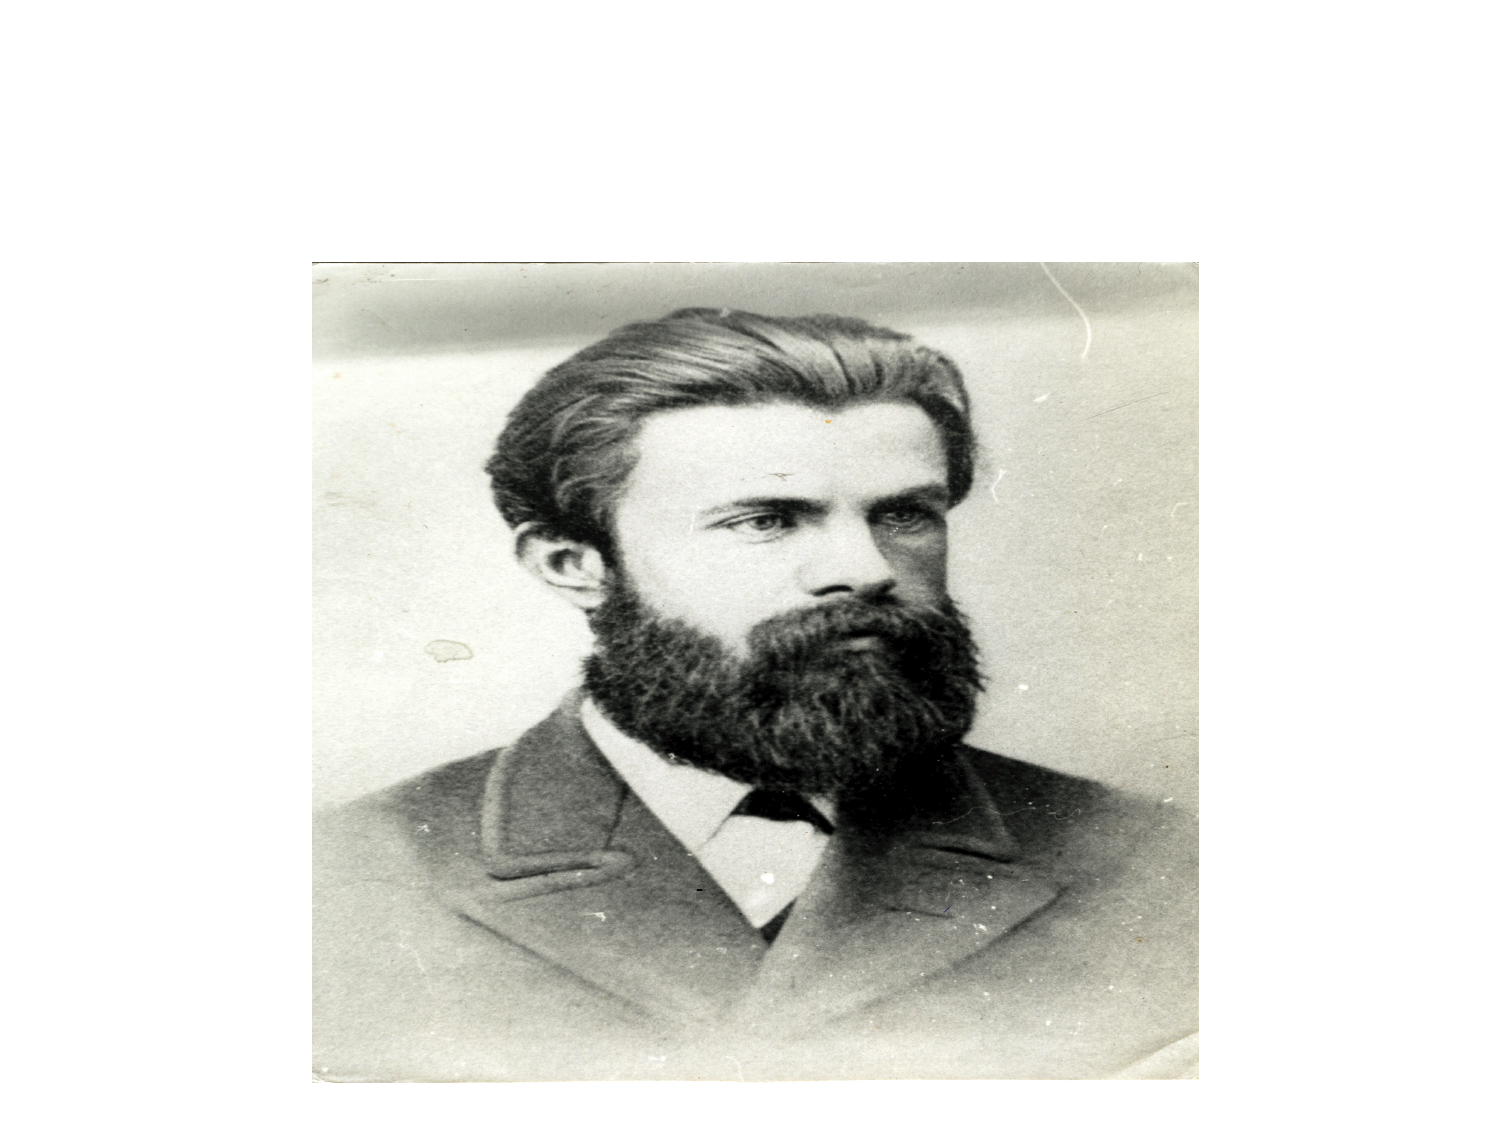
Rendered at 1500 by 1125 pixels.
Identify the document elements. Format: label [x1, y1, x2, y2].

list [312, 262, 1200, 1083]
